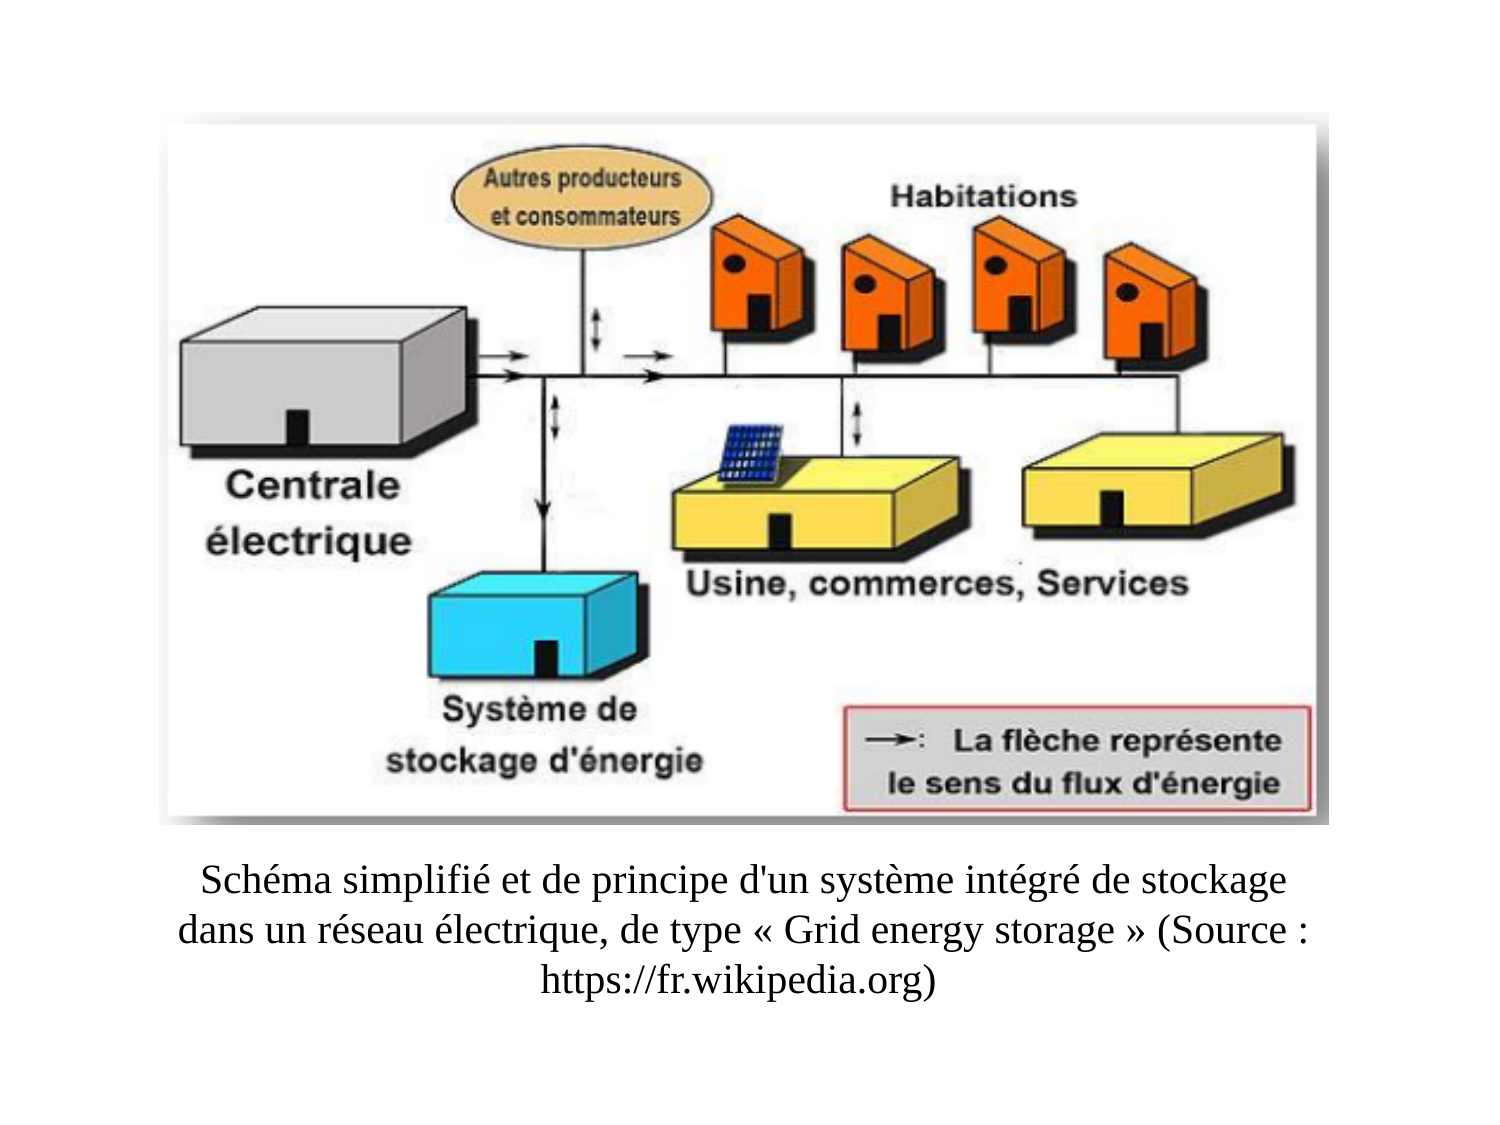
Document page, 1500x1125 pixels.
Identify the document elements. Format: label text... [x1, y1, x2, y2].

text_box Schéma simplifié et de principe d'un système intégré de stockage dans un réseau électrique, de type « Grid energy storage » (Source : https://fr.wikipedia.org) [159, 844, 1329, 1010]
picture [159, 112, 1329, 825]
